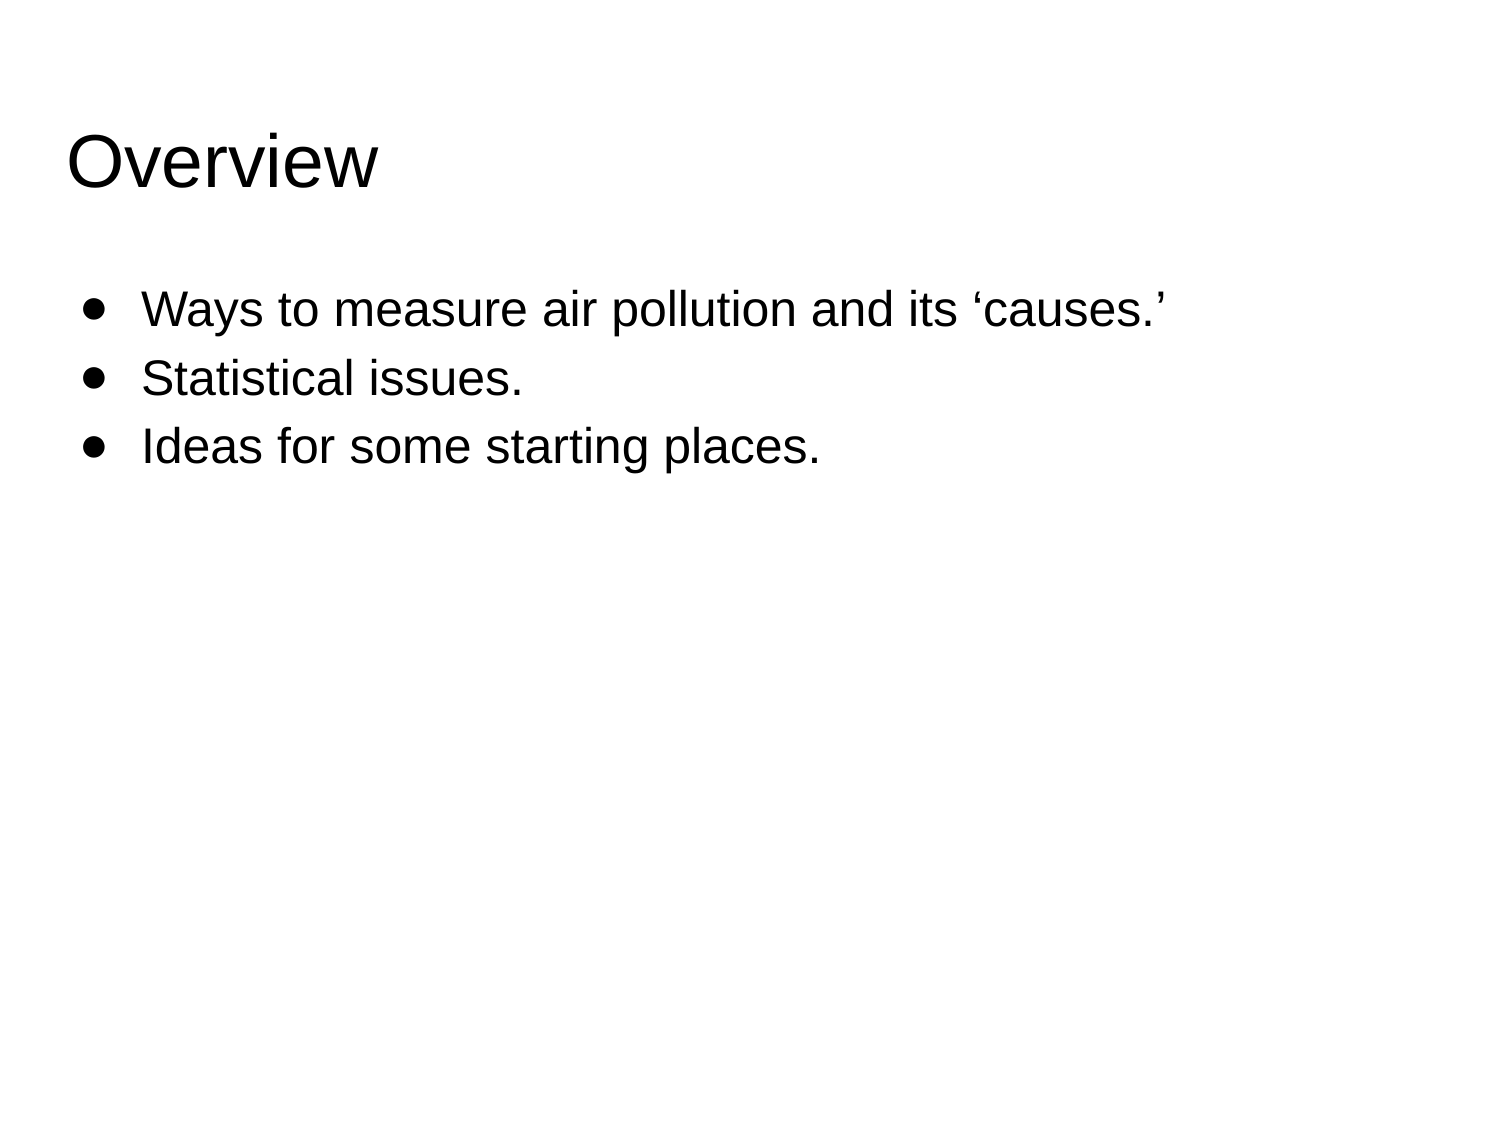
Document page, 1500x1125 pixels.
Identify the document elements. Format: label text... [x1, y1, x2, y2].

list Ways to measure air pollution and its ‘causes.’ Statistical issues. Ideas for some starting places. [51, 252, 1449, 1000]
title Overview [51, 97, 1449, 223]
